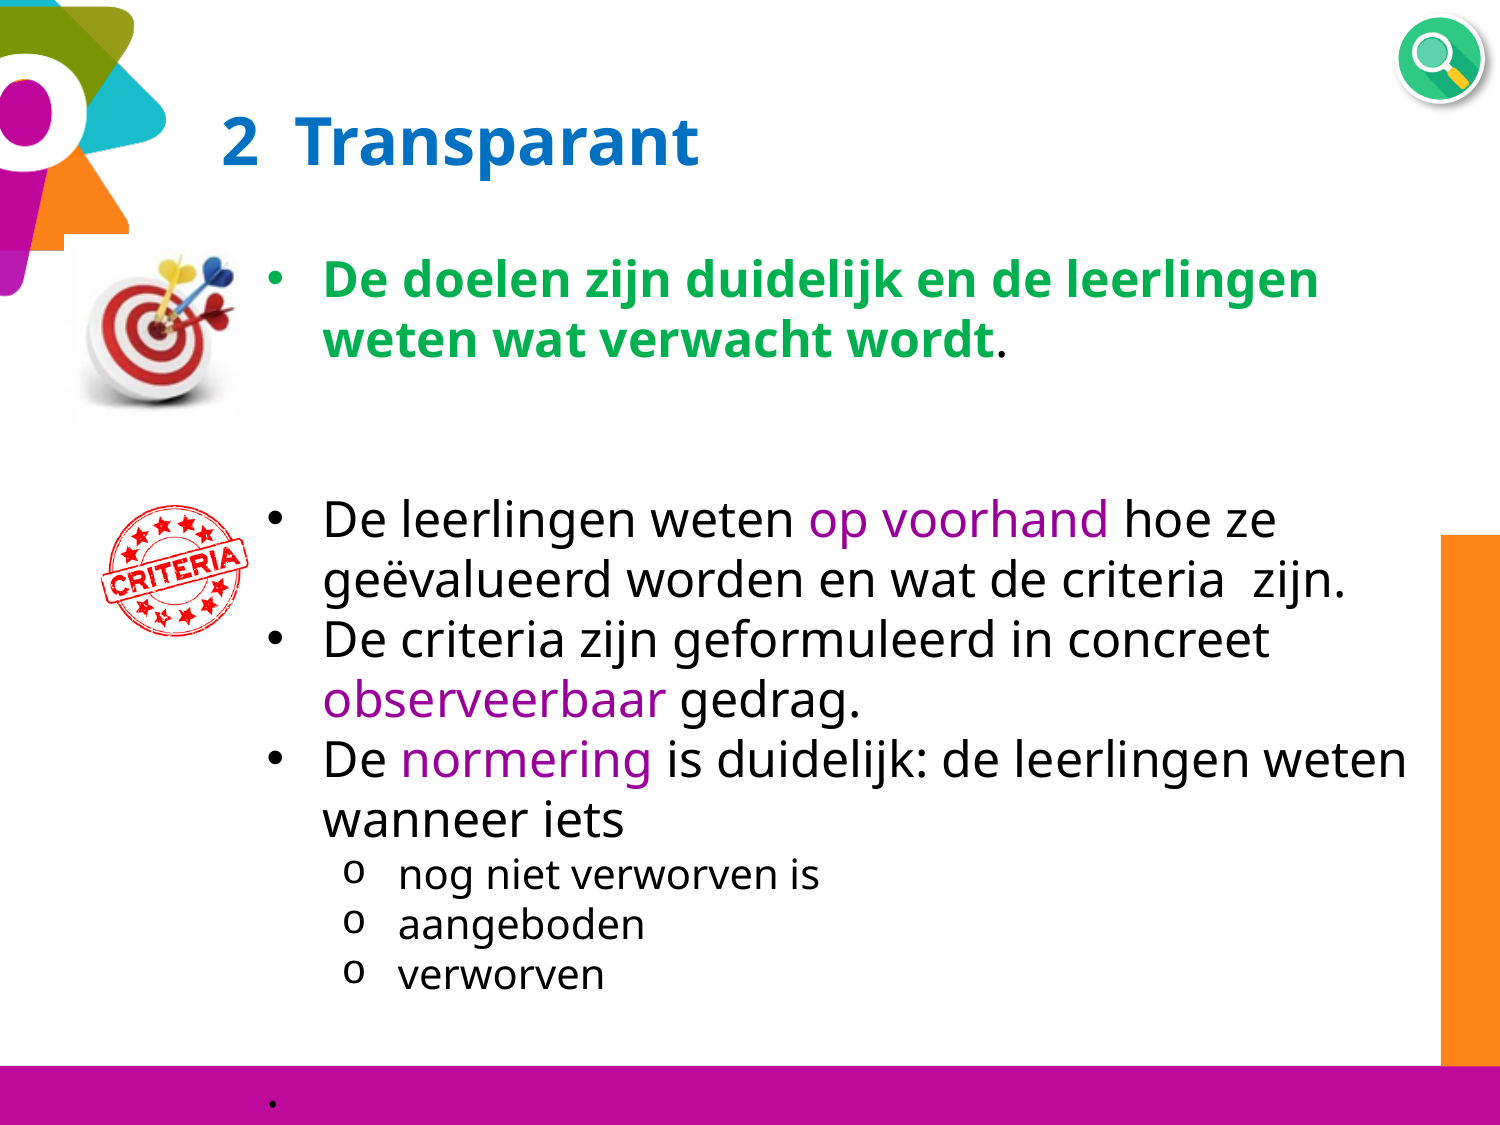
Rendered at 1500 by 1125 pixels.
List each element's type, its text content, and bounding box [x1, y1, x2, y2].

picture [0, 0, 258, 440]
text_box De doelen zijn duidelijk en de leerlingen weten wat verwacht wordt. De leerlingen weten op voorhand hoe ze geëvalueerd worden en wat de criteria zijn. De criteria zijn geformuleerd in concreet observeerbaar gedrag. De normering is duidelijk: de leerlingen weten wanneer iets nog niet verworven is aangeboden verworven . [251, 240, 1469, 1125]
picture [97, 493, 252, 648]
picture [1396, 15, 1484, 102]
title 2 Transparant [206, 45, 1483, 233]
